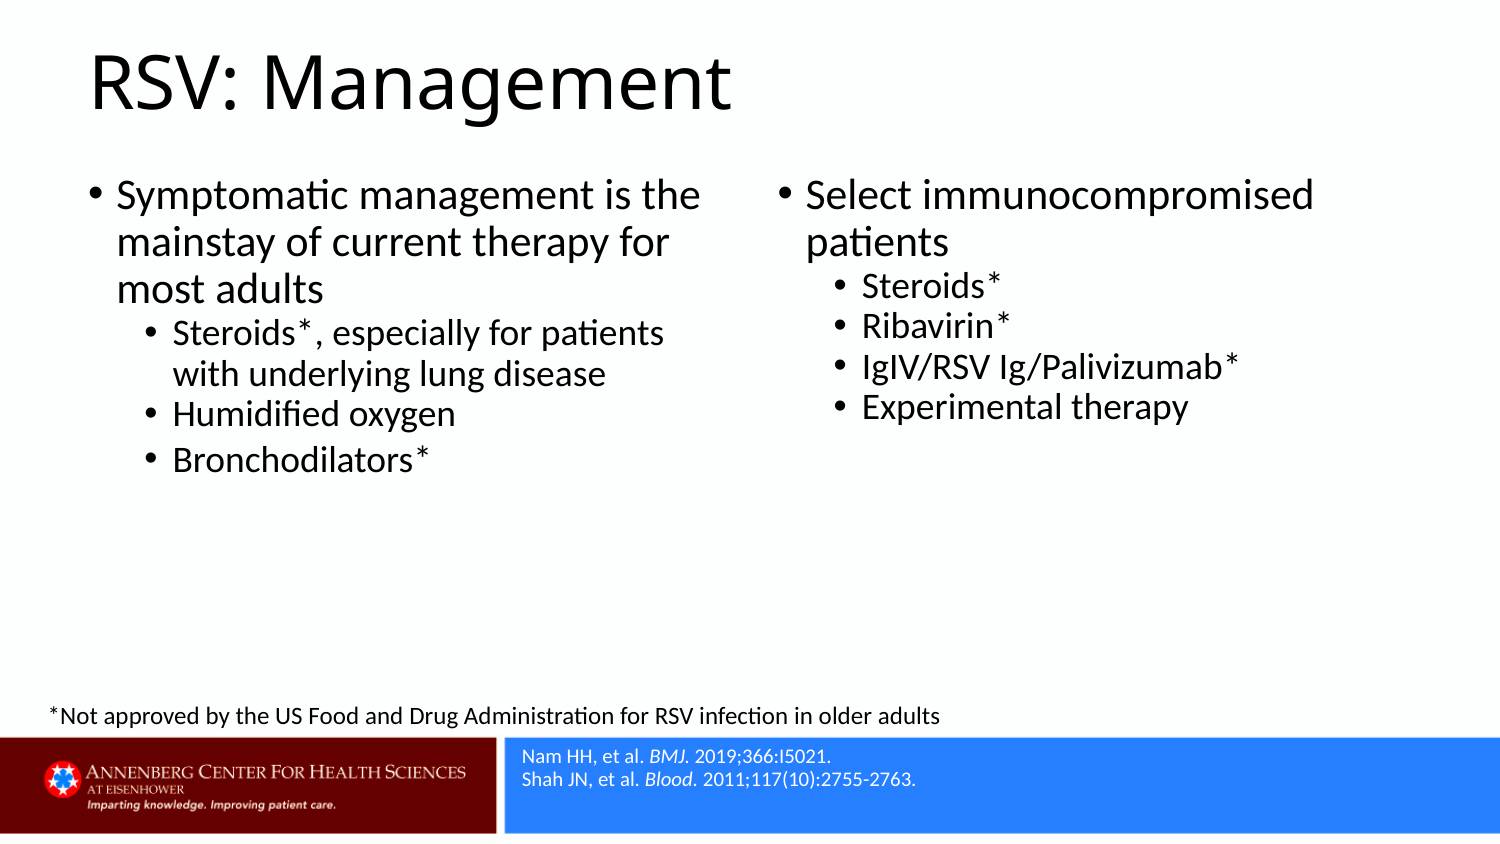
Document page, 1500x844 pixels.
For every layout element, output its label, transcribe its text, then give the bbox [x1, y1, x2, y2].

list Nam HH, et al. BMJ. 2019;366:I5021. Shah JN, et al. Blood. 2011;117(10):2755-2763. [506, 738, 1468, 829]
picture [0, 0, 1500, 844]
list Symptomatic management is the mainstay of current therapy for most adults Steroids*, especially for patients with underlying lung disease Humidified oxygen Bronchodilators* [73, 164, 738, 695]
list *Not approved by the US Food and Drug Administration for RSV infection in older adults [32, 695, 1470, 729]
list Select immunocompromised patients Steroids* Ribavirin* IgIV/RSV Ig/Palivizumab* Experimental therapy [762, 164, 1469, 695]
title RSV: Management [73, 3, 1367, 167]
